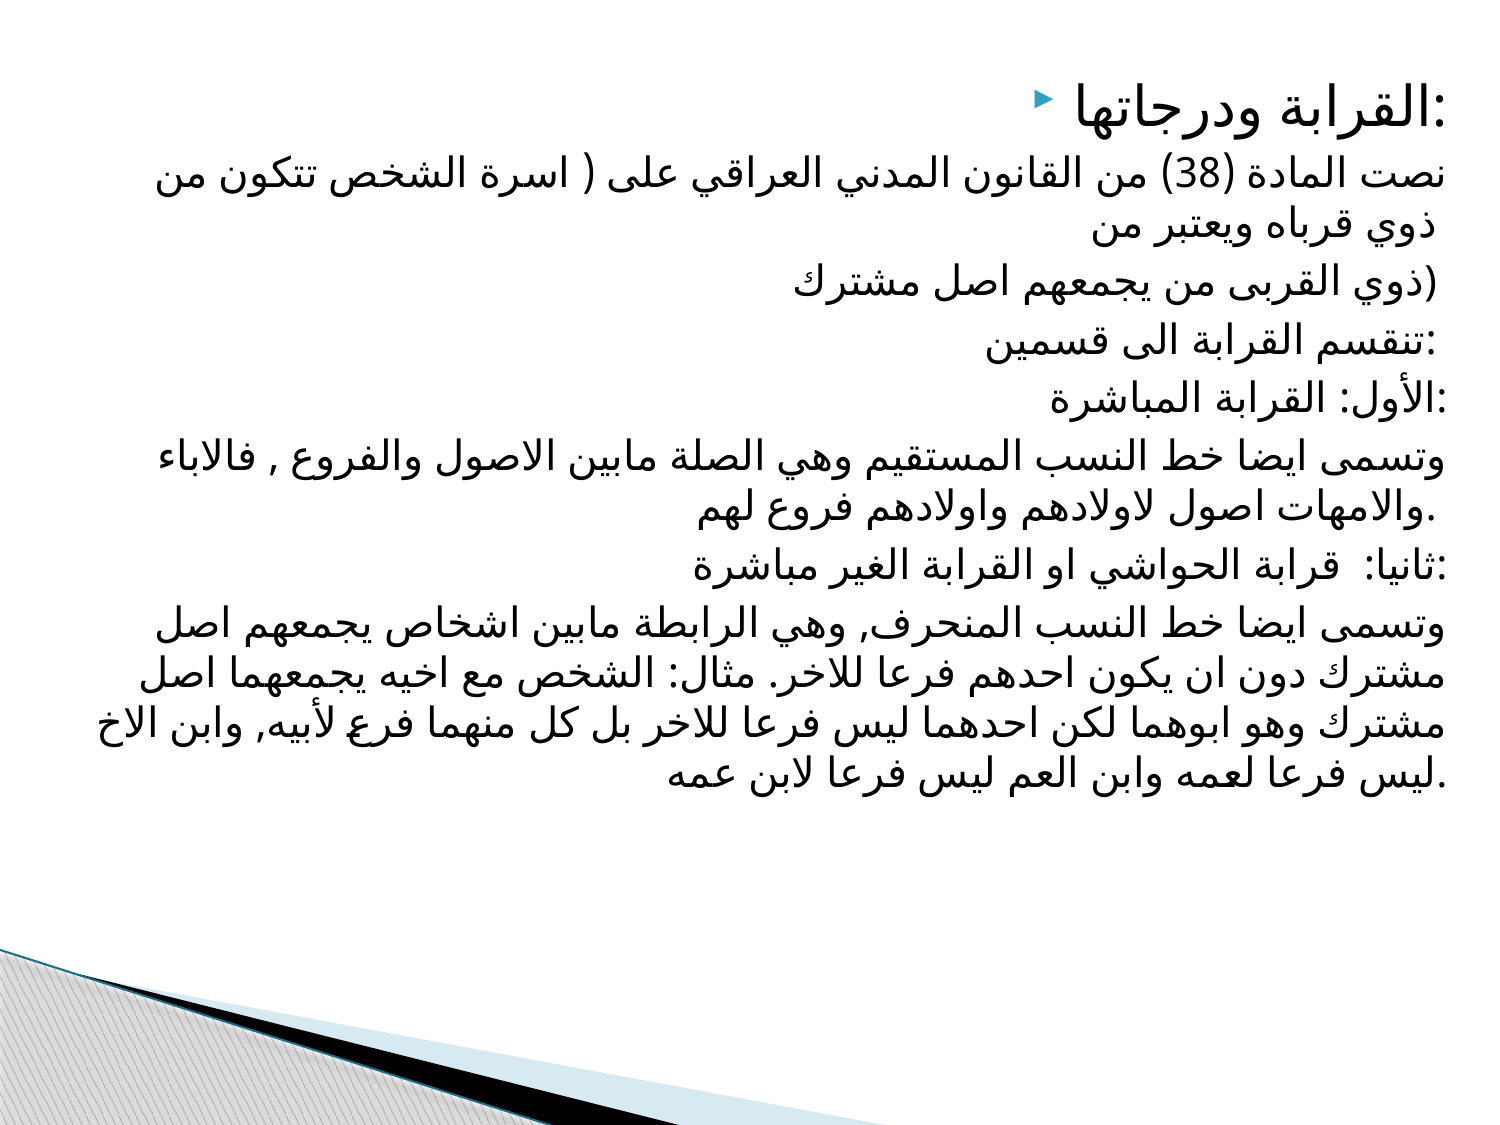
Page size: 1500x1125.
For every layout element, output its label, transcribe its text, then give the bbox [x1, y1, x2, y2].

list القرابة ودرجاتها: نصت المادة (38) من القانون المدني العراقي على ( اسرة الشخص تتكون من ذوي قرباه ويعتبر من ذوي القربى من يجمعهم اصل مشترك) تنقسم القرابة الى قسمين: الأول: القرابة المباشرة: وتسمى ايضا خط النسب المستقيم وهي الصلة مابين الاصول والفروع , فالاباء والامهات اصول لاولادهم واولادهم فروع لهم. ثانيا: قرابة الحواشي او القرابة الغير مباشرة: وتسمى ايضا خط النسب المنحرف, وهي الرابطة مابين اشخاص يجمعهم اصل مشترك دون ان يكون احدهم فرعا للاخر. مثال: الشخص مع اخيه يجمعهما اصل مشترك وهو ابوهما لكن احدهما ليس فرعا للاخر بل كل منهما فرع لأبيه, وابن الاخ ليس فرعا لعمه وابن العم ليس فرعا لابن عمه. [50, 62, 1463, 1088]
